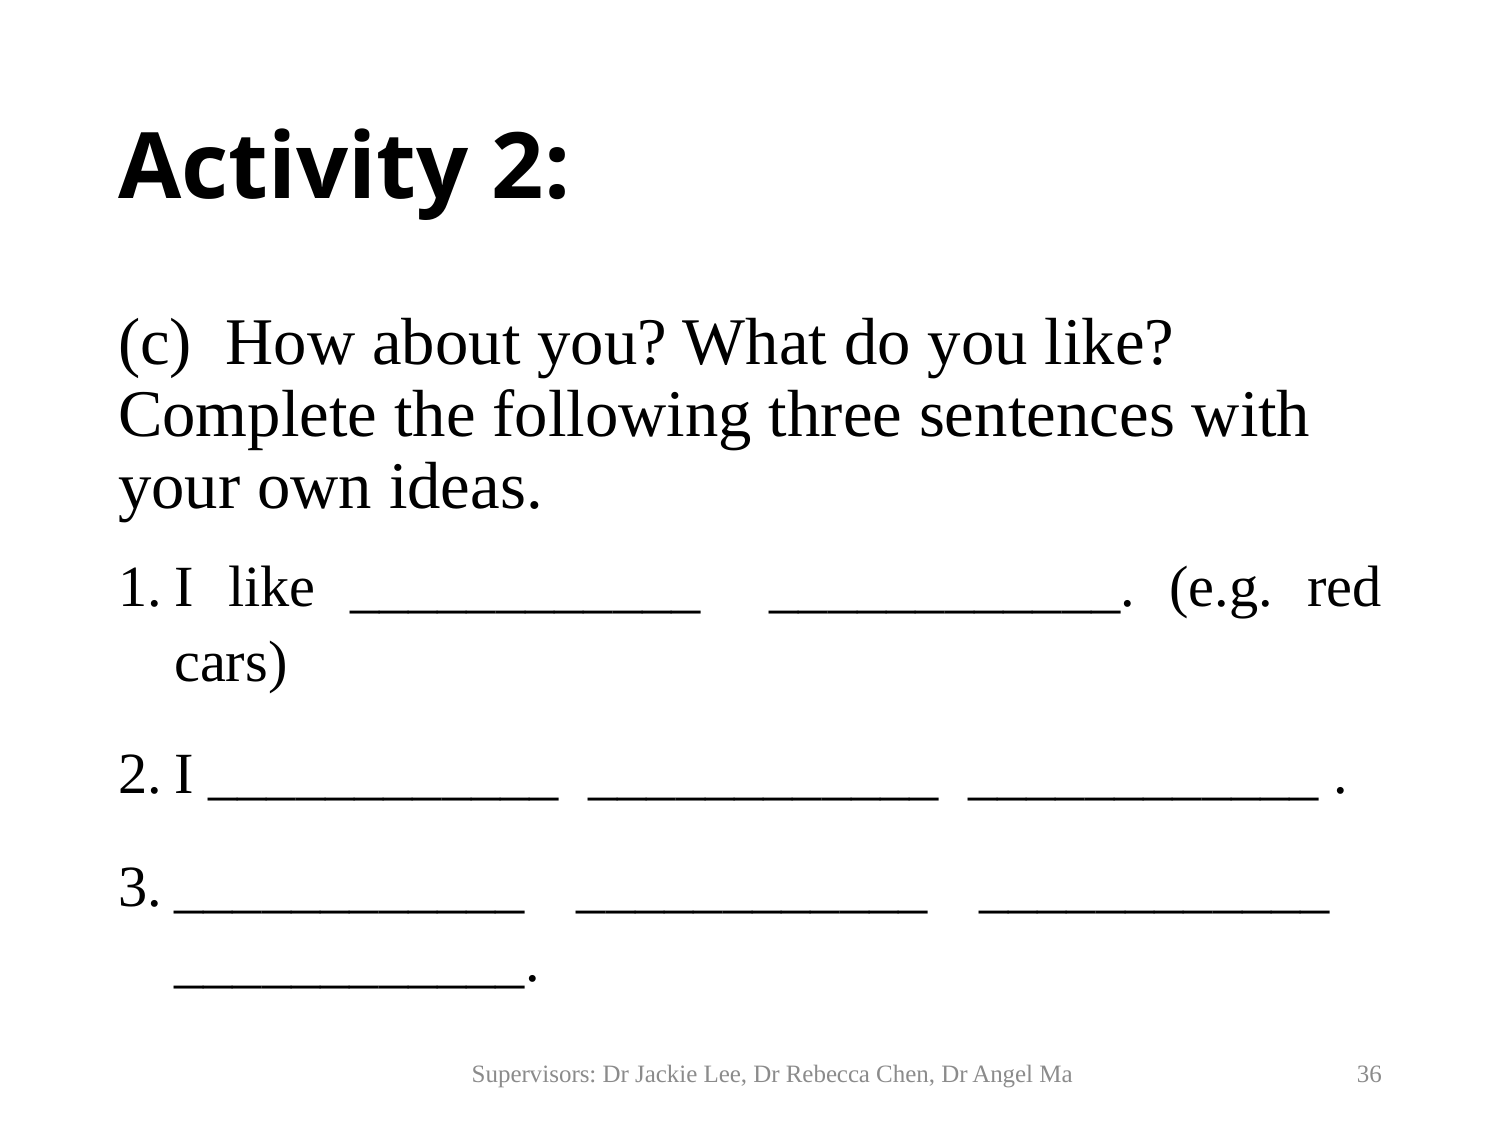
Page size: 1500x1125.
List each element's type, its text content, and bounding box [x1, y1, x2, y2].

list (c) How about you? What do you like? Complete the following three sentences with your own ideas. I like ____________ ____________. (e.g. red cars) I ____________ ____________ ____________ . ____________ ____________ ____________ ____________. [103, 299, 1397, 1014]
title Activity 2: [103, 59, 1397, 278]
footer Supervisors: Dr Jackie Lee, Dr Rebecca Chen, Dr Angel Ma [428, 1042, 1117, 1103]
slide_number 36 [1174, 1042, 1397, 1103]
